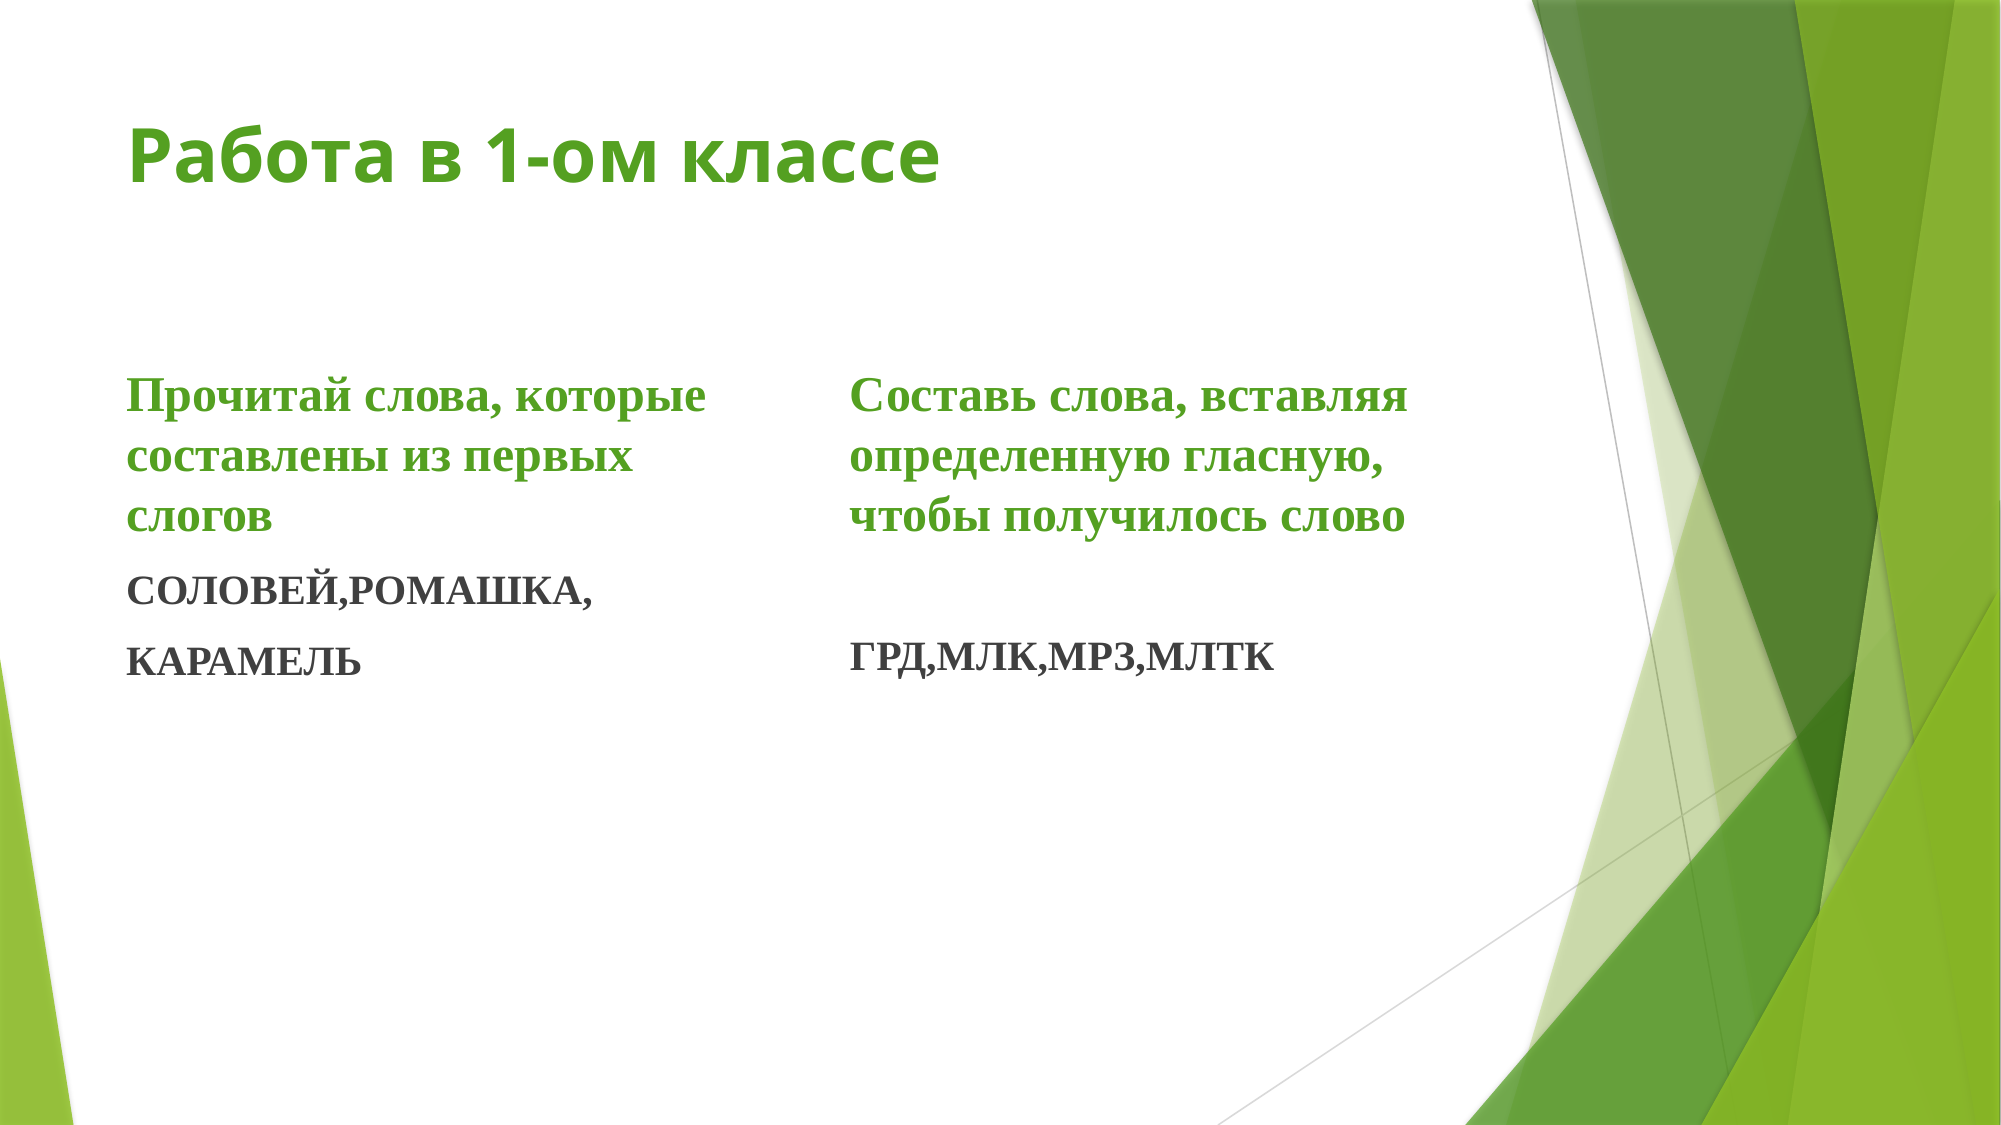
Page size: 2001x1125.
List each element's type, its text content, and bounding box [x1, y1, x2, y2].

list Прочитай слова, которые составлены из первых слогов СОЛОВЕЙ,РОМАШКА, КАРАМЕЛЬ [111, 354, 798, 992]
list Составь слова, вставляя определенную гласную, чтобы получилось слово ГРД,МЛК,МРЗ,МЛТК [834, 354, 1522, 992]
title Работа в 1-ом классе [111, 99, 1522, 317]
